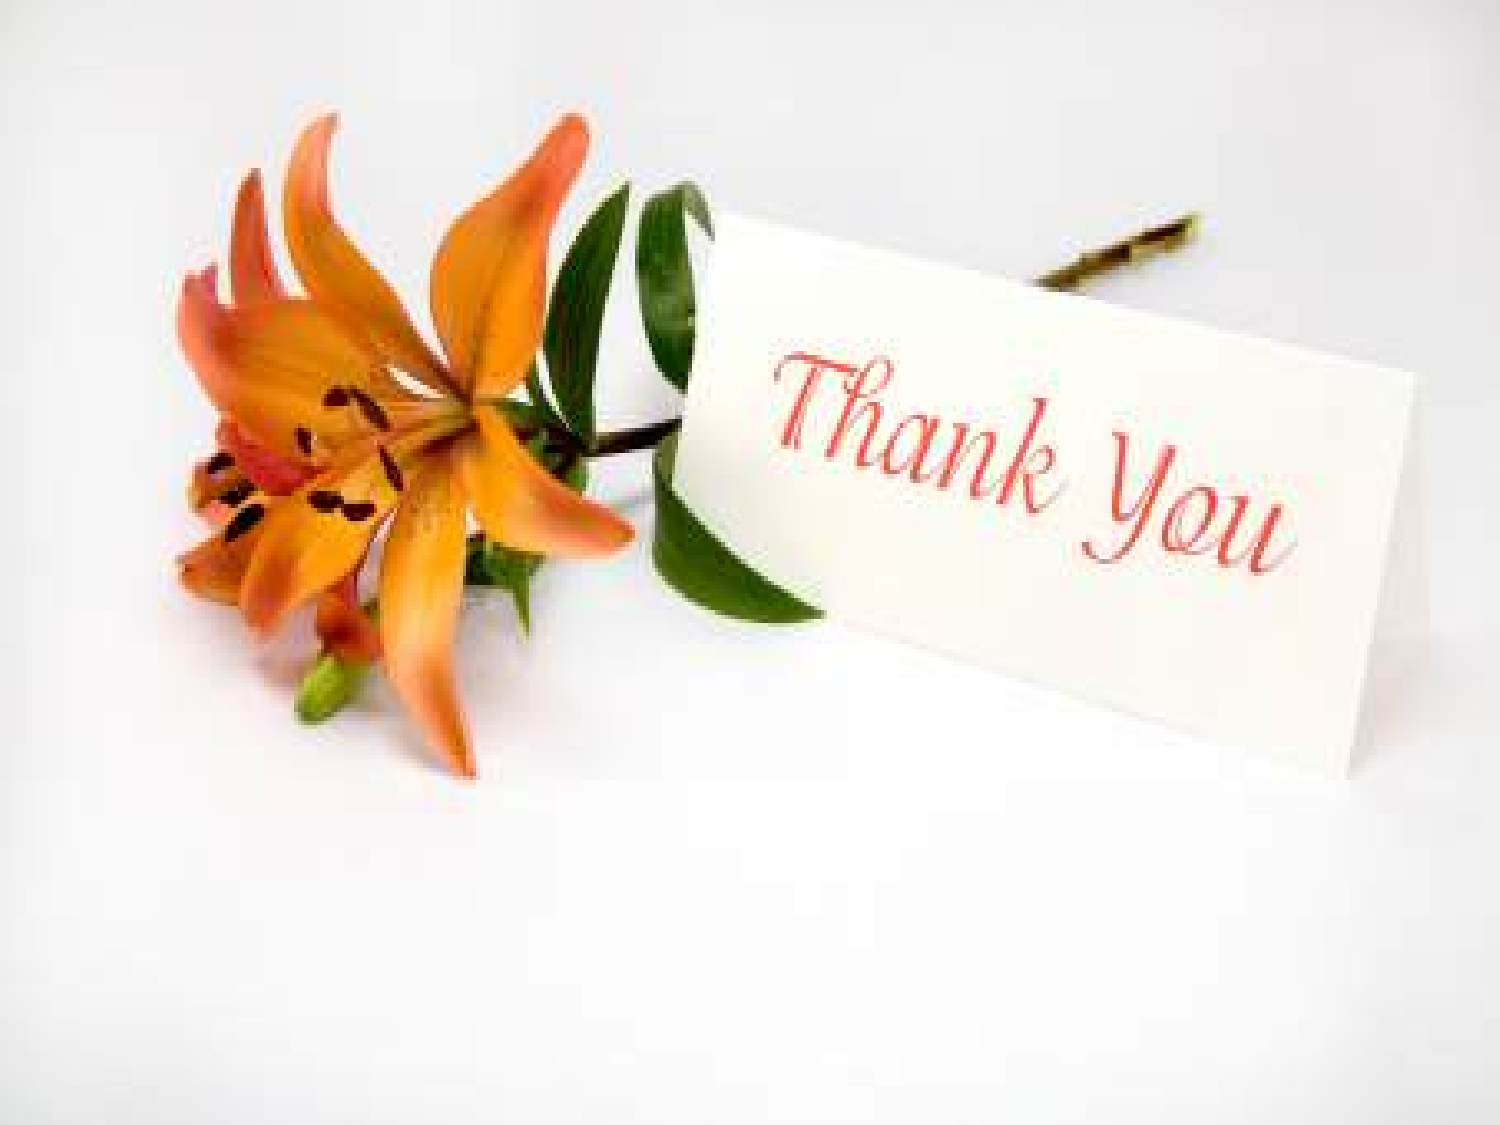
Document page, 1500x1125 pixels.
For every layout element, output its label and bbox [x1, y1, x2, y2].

list [0, 0, 1500, 1125]
